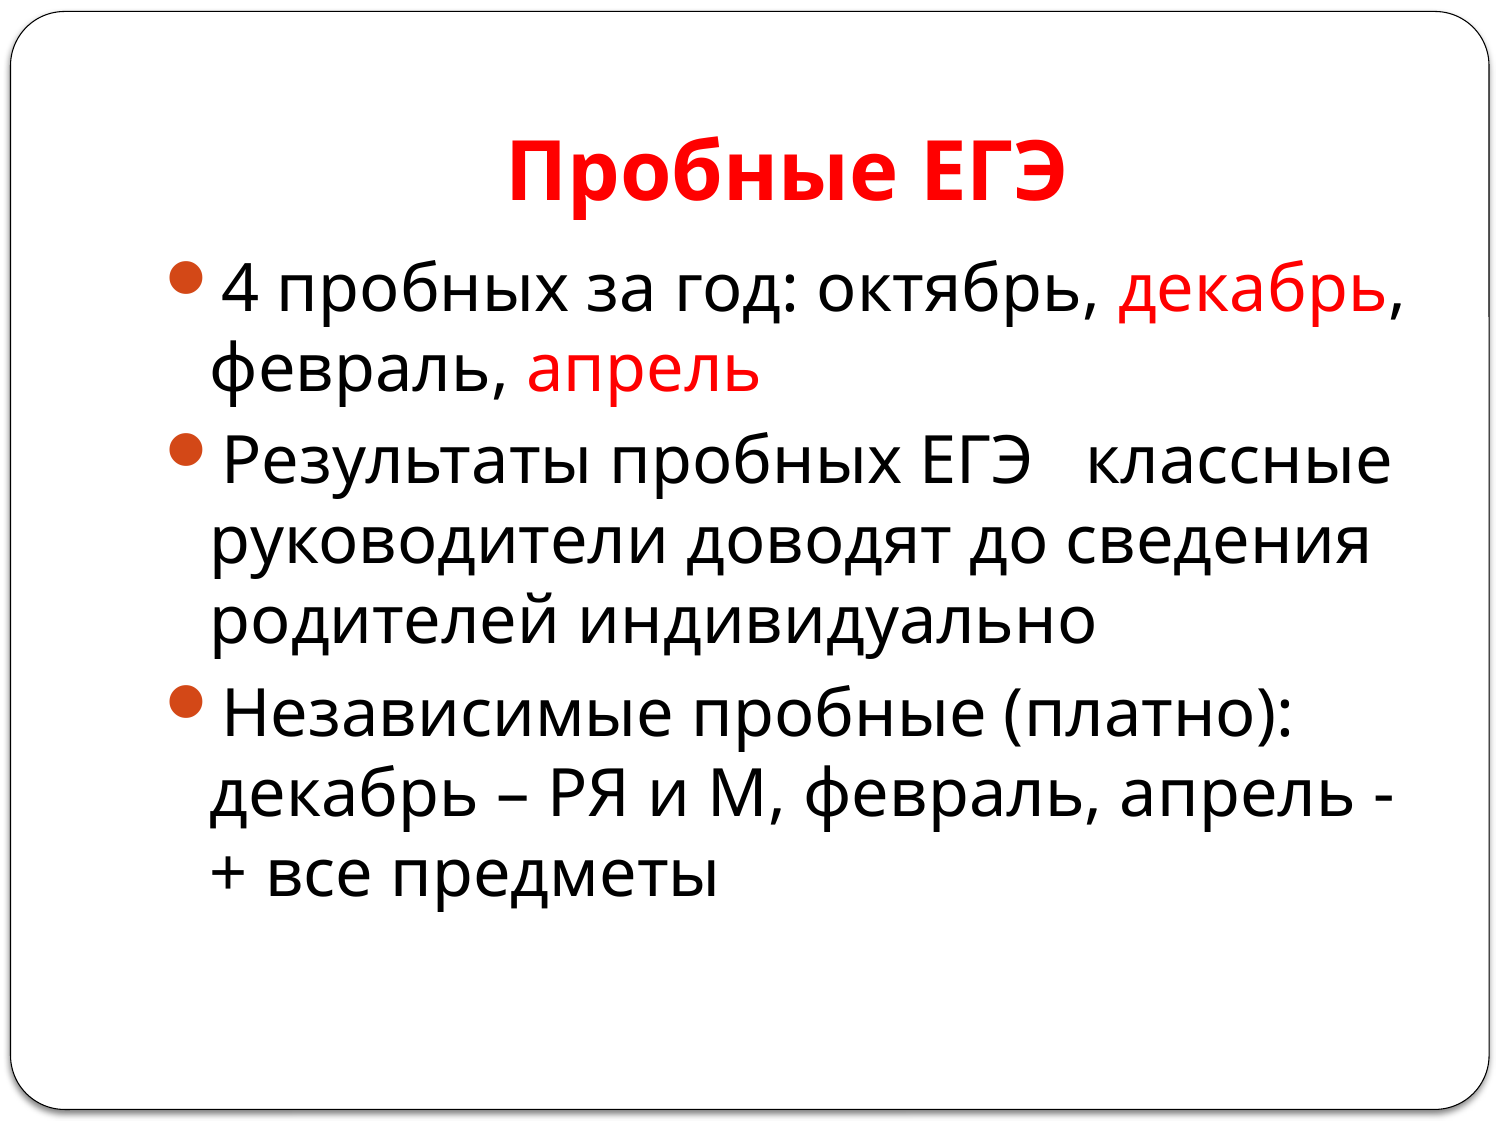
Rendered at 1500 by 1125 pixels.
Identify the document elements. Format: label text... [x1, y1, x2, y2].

list 4 пробных за год: октябрь, декабрь, февраль, апрель Результаты пробных ЕГЭ классные руководители доводят до сведения родителей индивидуально Независимые пробные (платно): декабрь – РЯ и М, февраль, апрель - + все предметы [150, 237, 1425, 988]
title Пробные ЕГЭ [150, 45, 1425, 233]
